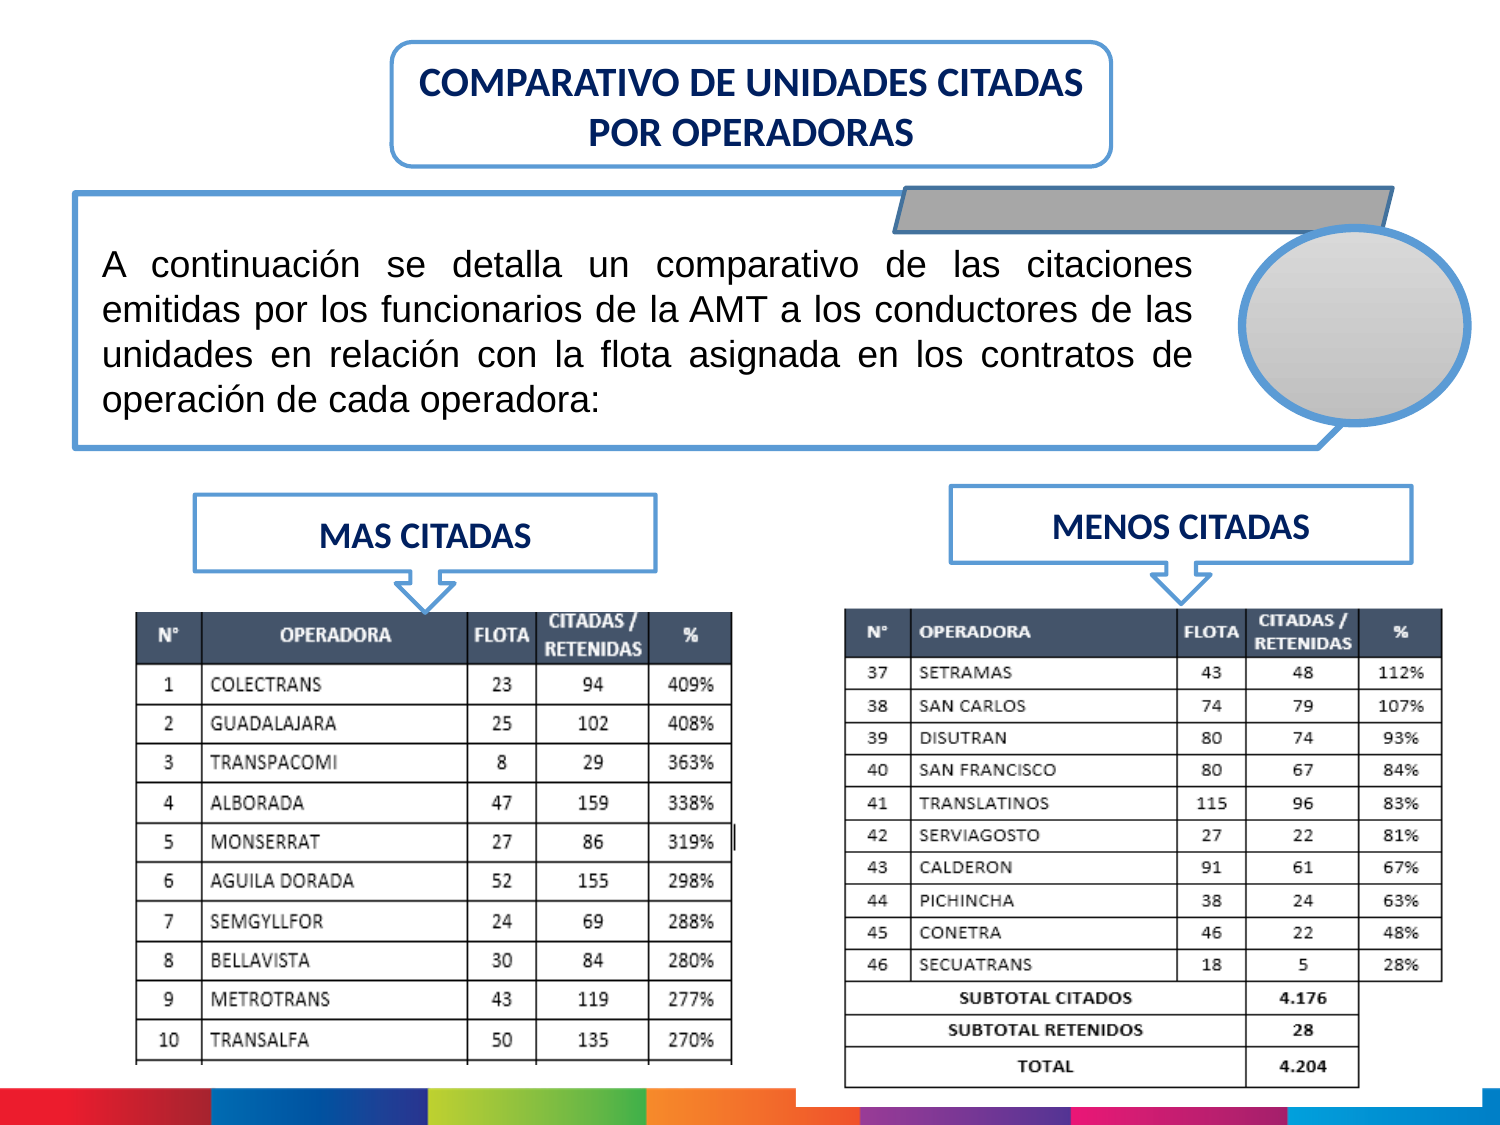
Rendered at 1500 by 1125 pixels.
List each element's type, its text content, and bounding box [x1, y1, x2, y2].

picture [0, 590, 1500, 1125]
text_box MENOS CITADAS [948, 483, 1414, 590]
text_box MAS CITADAS [192, 492, 658, 612]
text_box COMPARATIVO DE UNIDADES CITADAS POR OPERADORAS [389, 39, 1114, 169]
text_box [74, 187, 1468, 449]
